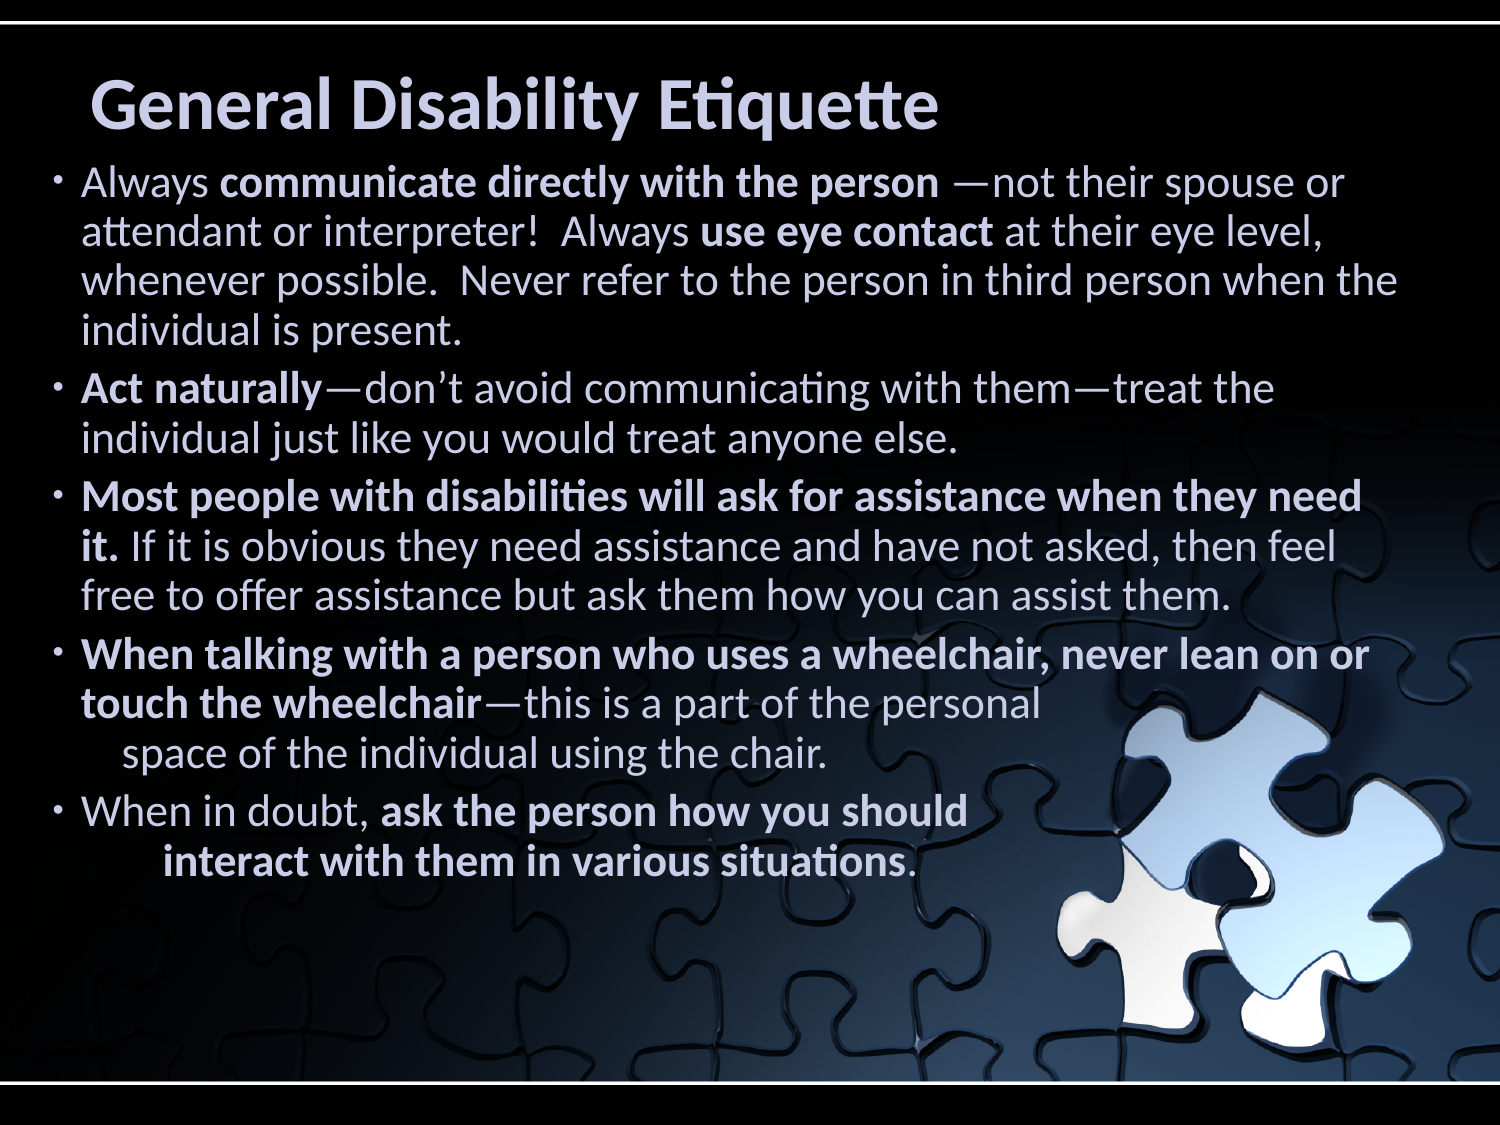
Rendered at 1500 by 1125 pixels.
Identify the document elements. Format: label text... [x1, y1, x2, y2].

title General Disability Etiquette [75, 37, 1425, 149]
picture [0, 0, 1500, 1125]
list Always communicate directly with the person —not their spouse or attendant or interpreter! Always use eye contact at their eye level, whenever possible. Never refer to the person in third person when the individual is present. Act naturally—don’t avoid communicating with them—treat the individual just like you would treat anyone else. Most people with disabilities will ask for assistance when they need it. If it is obvious they need assistance and have not asked, then feel free to offer assistance but ask them how you can assist them. When talking with a person who uses a wheelchair, never lean on or touch the wheelchair—this is a part of the personal space of the individual using the chair. When in doubt, ask the person how you should interact with them in various situations. [37, 149, 1425, 1088]
